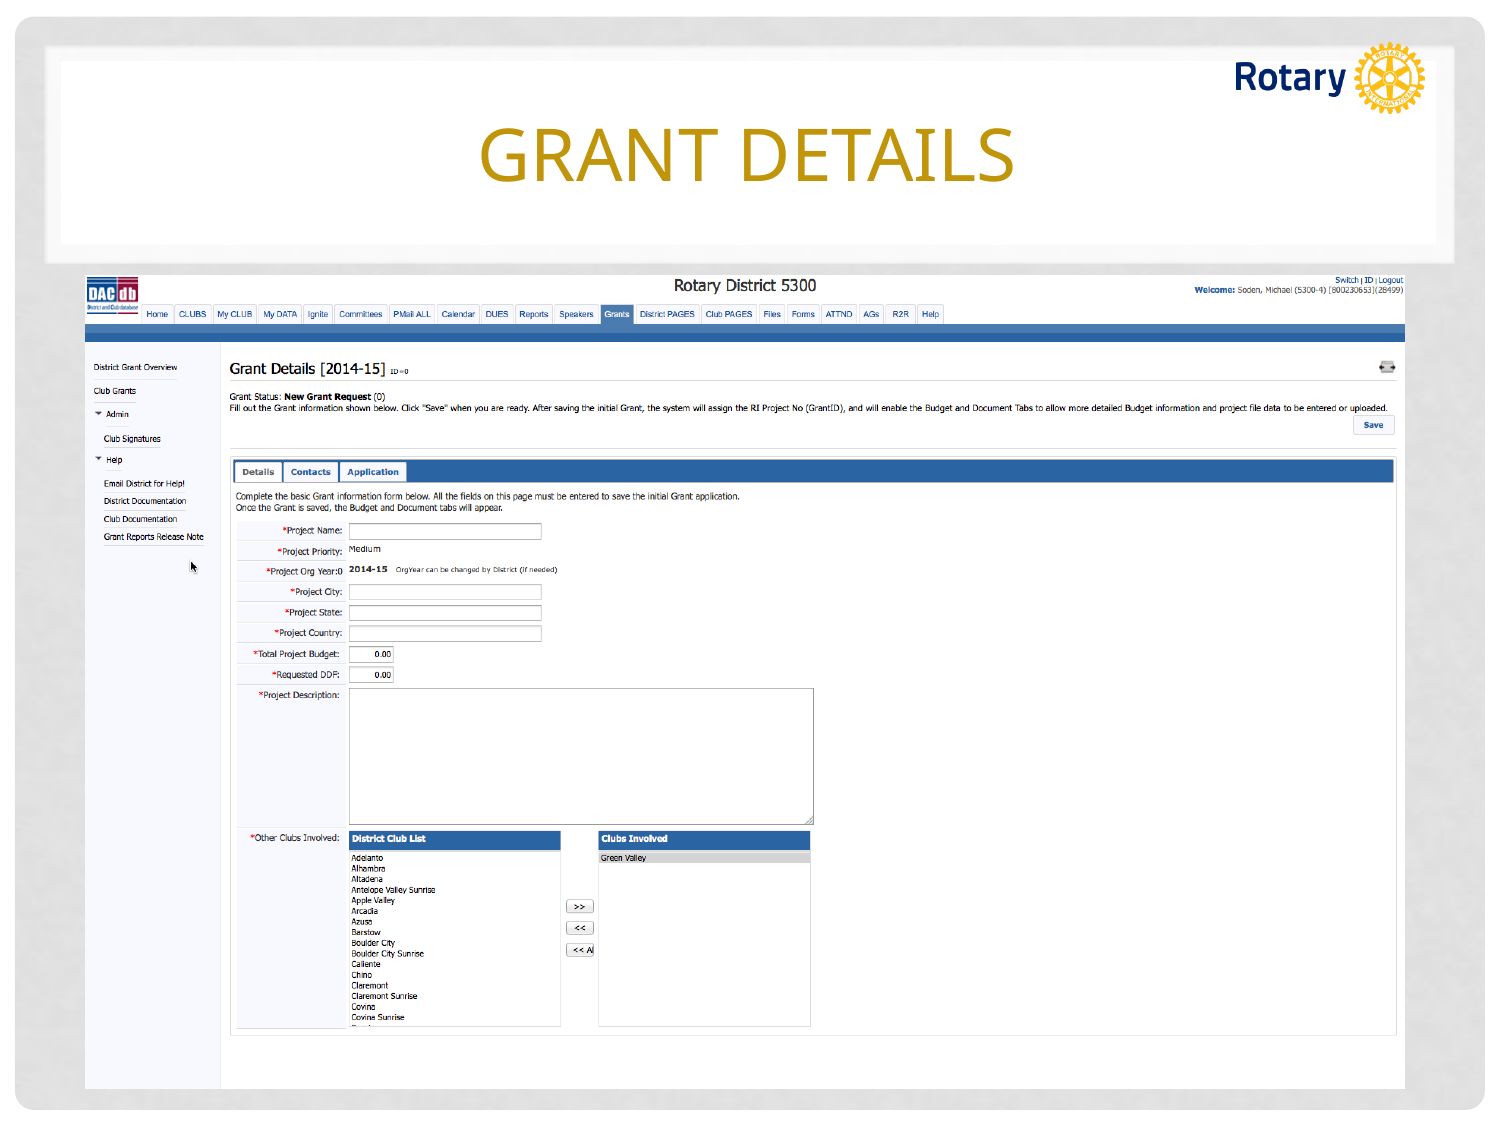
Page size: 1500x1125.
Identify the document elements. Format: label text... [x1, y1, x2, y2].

picture [1236, 42, 1426, 114]
picture [85, 275, 1405, 1089]
title Grant Details [69, 66, 1425, 238]
